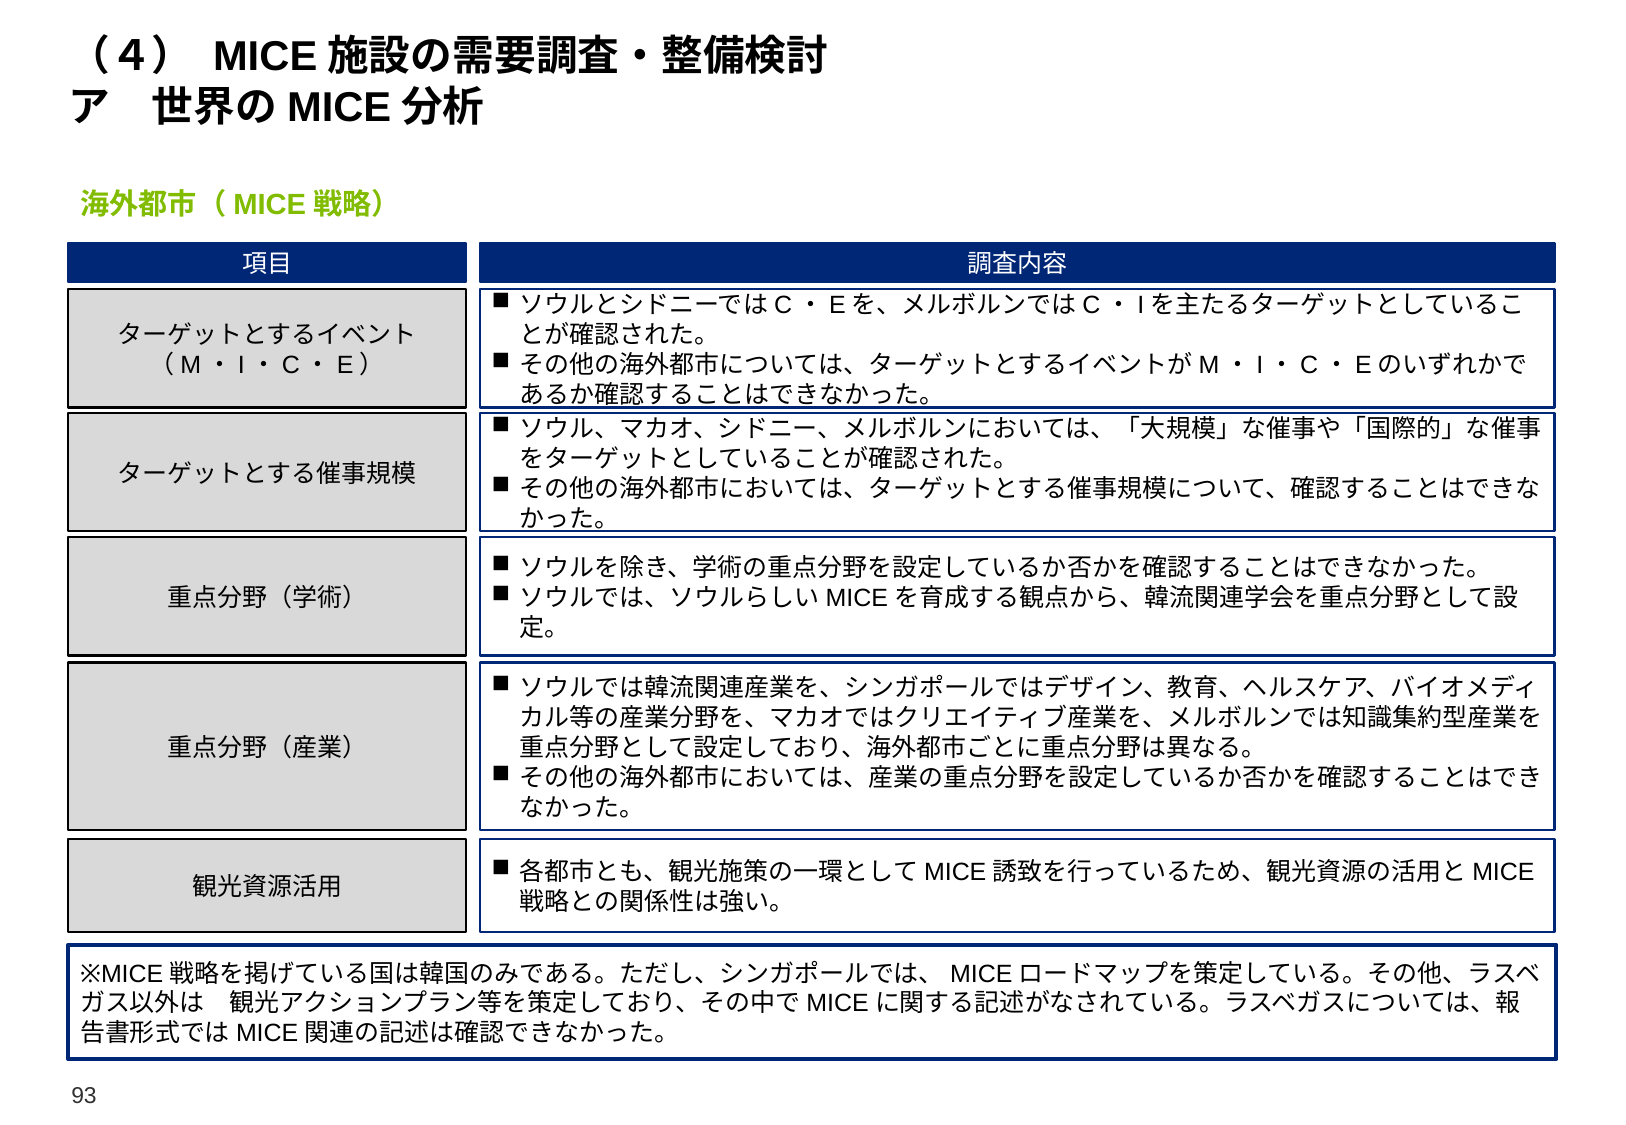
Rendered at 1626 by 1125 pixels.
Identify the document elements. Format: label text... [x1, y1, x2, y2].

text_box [68, 662, 1555, 831]
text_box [68, 289, 1555, 408]
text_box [68, 838, 1555, 933]
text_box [68, 413, 1555, 532]
list 海外都市（MICE戦略） [68, 166, 777, 238]
slide_number 93 [67, 1080, 97, 1109]
title （４） MICE施設の需要調査・整備検討 ア 世界のMICE分析 [68, 22, 1557, 130]
text_box 調査内容 [478, 241, 1557, 284]
text_box 項目 [66, 241, 468, 284]
text_box ※MICE戦略を掲げている国は韓国のみである。ただし、シンガポールでは、MICEロードマップを策定している。その他、ラスベガス以外は 観光アクションプラン等を策定しており、その中でMICEに関する記述がなされている。ラスベガスについては、報告書形式ではMICE関連の記述は確認できなかった。 [66, 943, 1558, 1061]
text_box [68, 537, 1555, 656]
